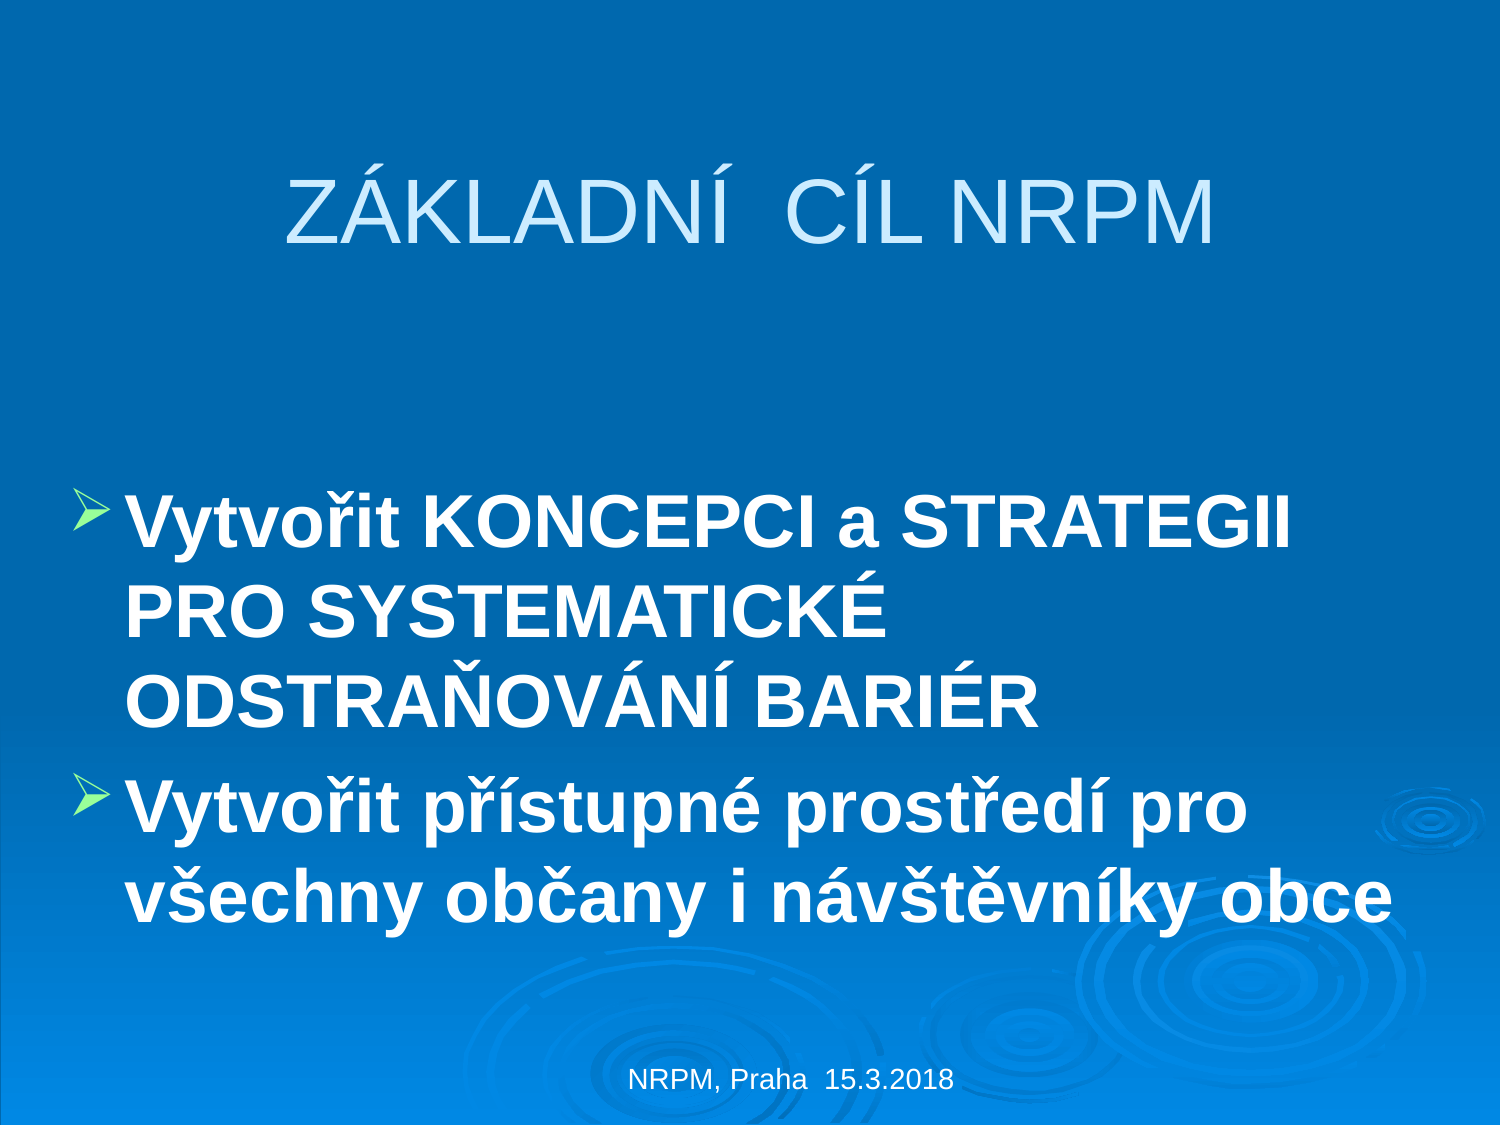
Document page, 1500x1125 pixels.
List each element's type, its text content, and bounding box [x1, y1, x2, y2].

footer NRPM, Praha 15.3.2018 [395, 1024, 1188, 1103]
title ZÁKLADNÍ CÍL NRPM [76, 113, 1428, 301]
list Vytvořit KONCEPCI a STRATEGII PRO SYSTEMATICKÉ ODSTRAŇOVÁNÍ BARIÉR Vytvořit přístupné prostředí pro všechny občany i návštěvníky obce [52, 349, 1460, 1006]
